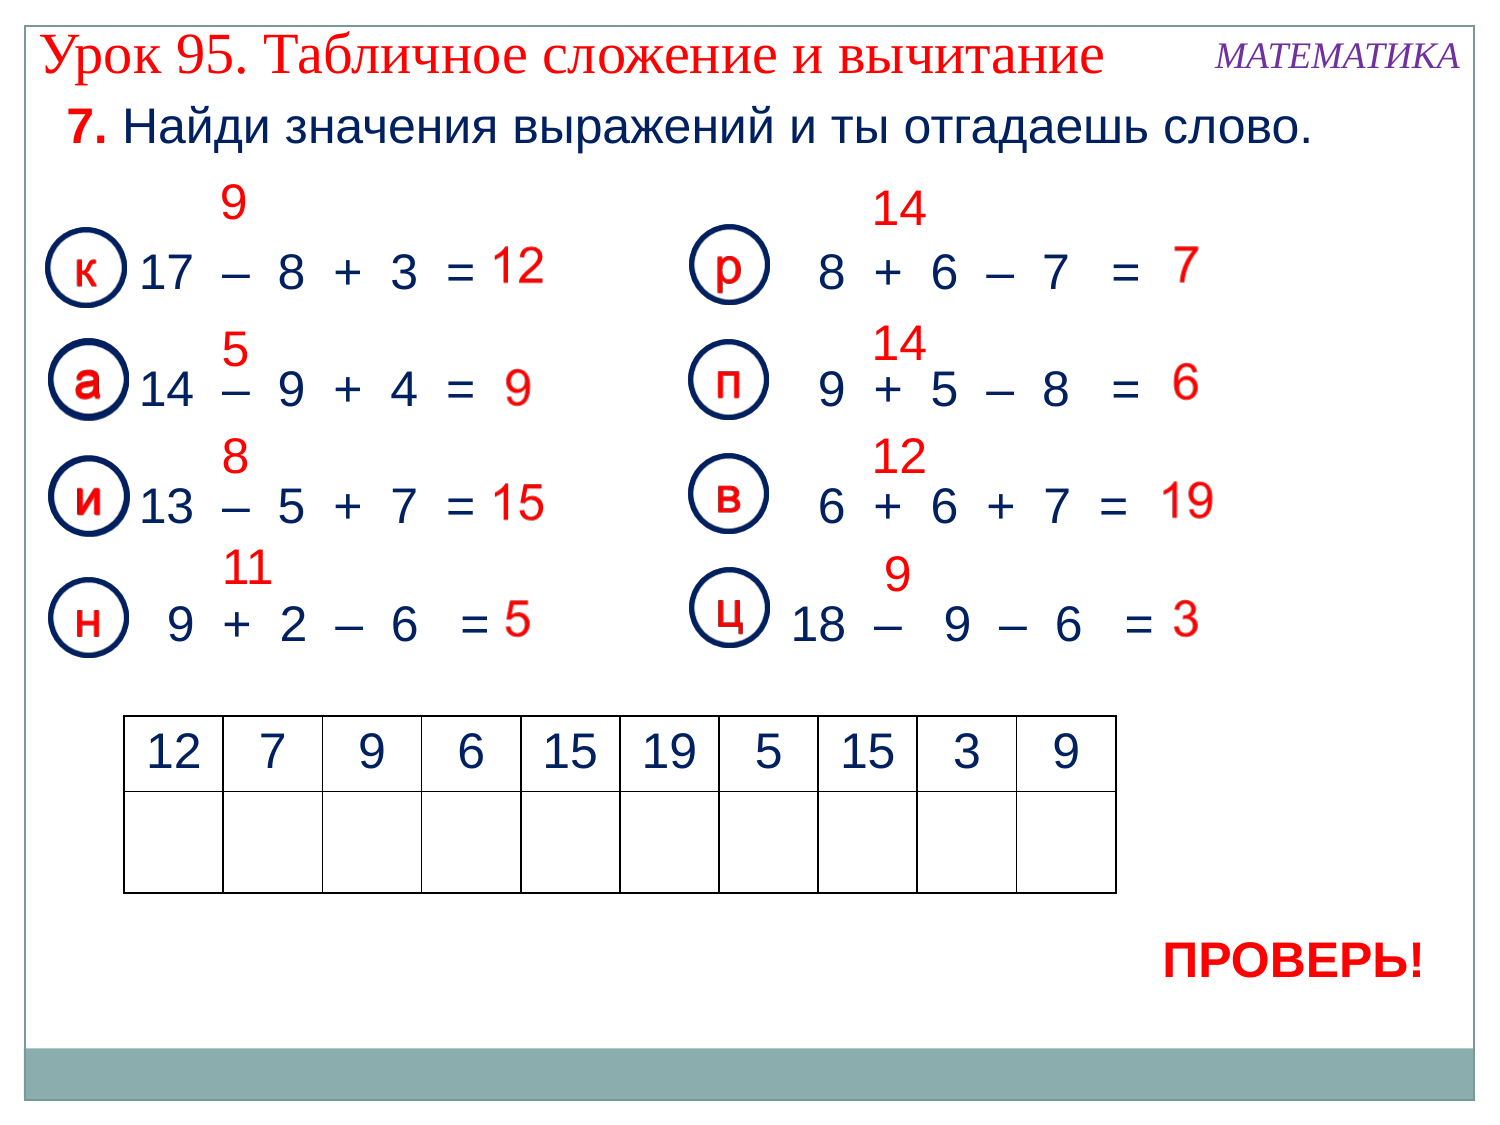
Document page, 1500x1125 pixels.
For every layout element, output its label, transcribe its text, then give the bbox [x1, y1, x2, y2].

text_box 9 [869, 533, 927, 609]
table_header 19 [621, 717, 718, 791]
table_header 5 [720, 717, 817, 791]
table_header 12 [125, 717, 222, 791]
table_header 3 [918, 717, 1016, 791]
picture [1141, 334, 1231, 442]
table_cell [918, 792, 1016, 892]
text_box 6 + 6 + 7 = [803, 466, 1120, 542]
table_cell [621, 792, 718, 892]
picture [458, 219, 577, 327]
text_box 14 [856, 167, 943, 243]
table_cell [720, 792, 817, 892]
picture [1141, 218, 1231, 326]
text_box МАТЕМАТИКА [1200, 23, 1476, 84]
picture [472, 571, 563, 679]
picture [458, 456, 577, 563]
text_box 11 [207, 527, 289, 602]
table_cell [422, 792, 520, 892]
table_header 7 [224, 717, 322, 791]
text_box 9 + 2 – 6 = [152, 583, 465, 659]
table_header 9 [1017, 717, 1115, 791]
text_box 5 [206, 309, 265, 385]
text_box 14 – 9 + 4 = [139, 349, 466, 424]
text_box 18 – 9 – 6 = [781, 583, 1134, 659]
picture [472, 341, 563, 448]
table_cell [224, 792, 322, 892]
text_box 13 – 5 + 7 = [140, 466, 451, 542]
table_cell [125, 792, 222, 892]
table_header 15 [522, 717, 619, 791]
text_box 12 [856, 415, 943, 491]
text_box 8 + 6 – 7 = [803, 231, 1134, 307]
picture [684, 219, 774, 327]
text_box ПРОВЕРЬ! [1147, 920, 1463, 996]
table_cell [323, 792, 421, 892]
text_box 7. Найди значения выражений и ты отгадаешь слово. [51, 86, 1363, 161]
picture [684, 333, 773, 441]
picture [684, 448, 773, 555]
text_box 9 + 5 – 8 = [803, 349, 1134, 424]
table_cell [819, 792, 916, 892]
picture [43, 450, 134, 558]
picture [43, 333, 133, 442]
table_cell [1017, 792, 1115, 892]
picture [1127, 453, 1245, 561]
table_cell [522, 792, 619, 892]
picture [1141, 571, 1231, 679]
table_header 6 [422, 717, 520, 791]
table_header 15 [819, 717, 916, 791]
picture [43, 222, 128, 329]
text_box 9 [204, 161, 263, 237]
picture [684, 562, 775, 670]
text_box Урок 95. Табличное сложение и вычитание [23, 7, 1199, 93]
text_box 14 [856, 302, 943, 378]
text_box 17 – 8 + 3 = [134, 231, 451, 307]
text_box 8 [206, 415, 265, 491]
table_header 9 [323, 717, 421, 791]
picture [43, 571, 133, 679]
